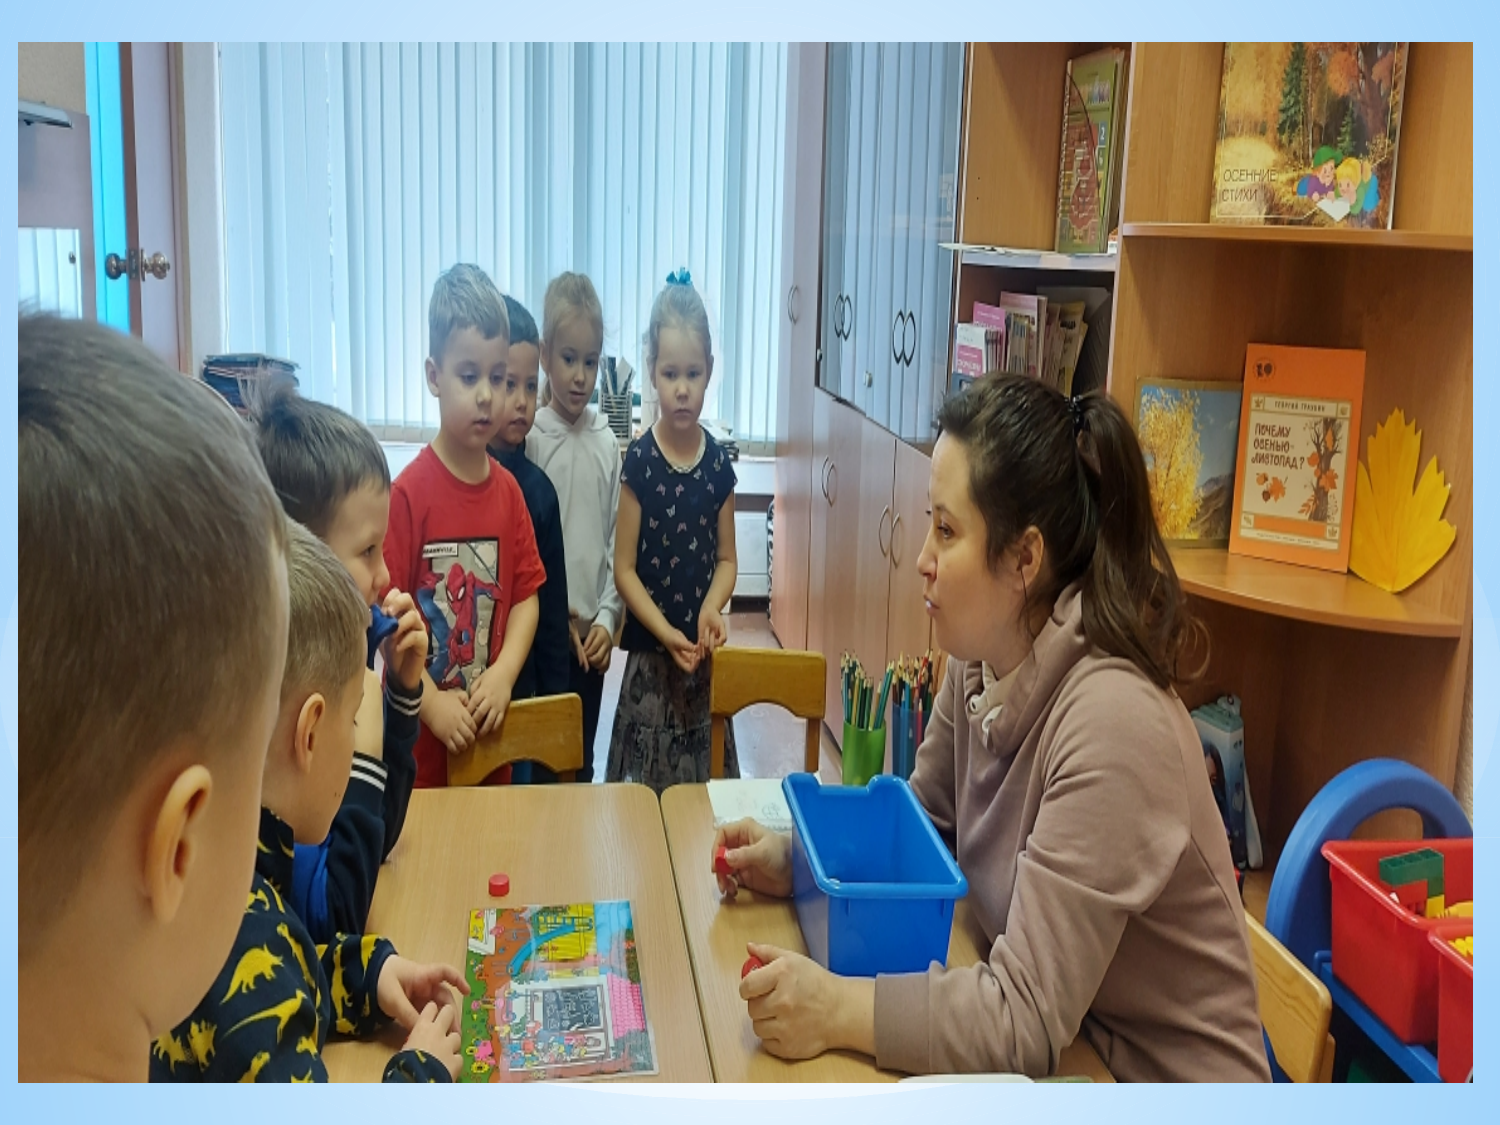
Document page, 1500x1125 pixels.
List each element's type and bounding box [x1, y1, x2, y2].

picture [18, 42, 1473, 1083]
